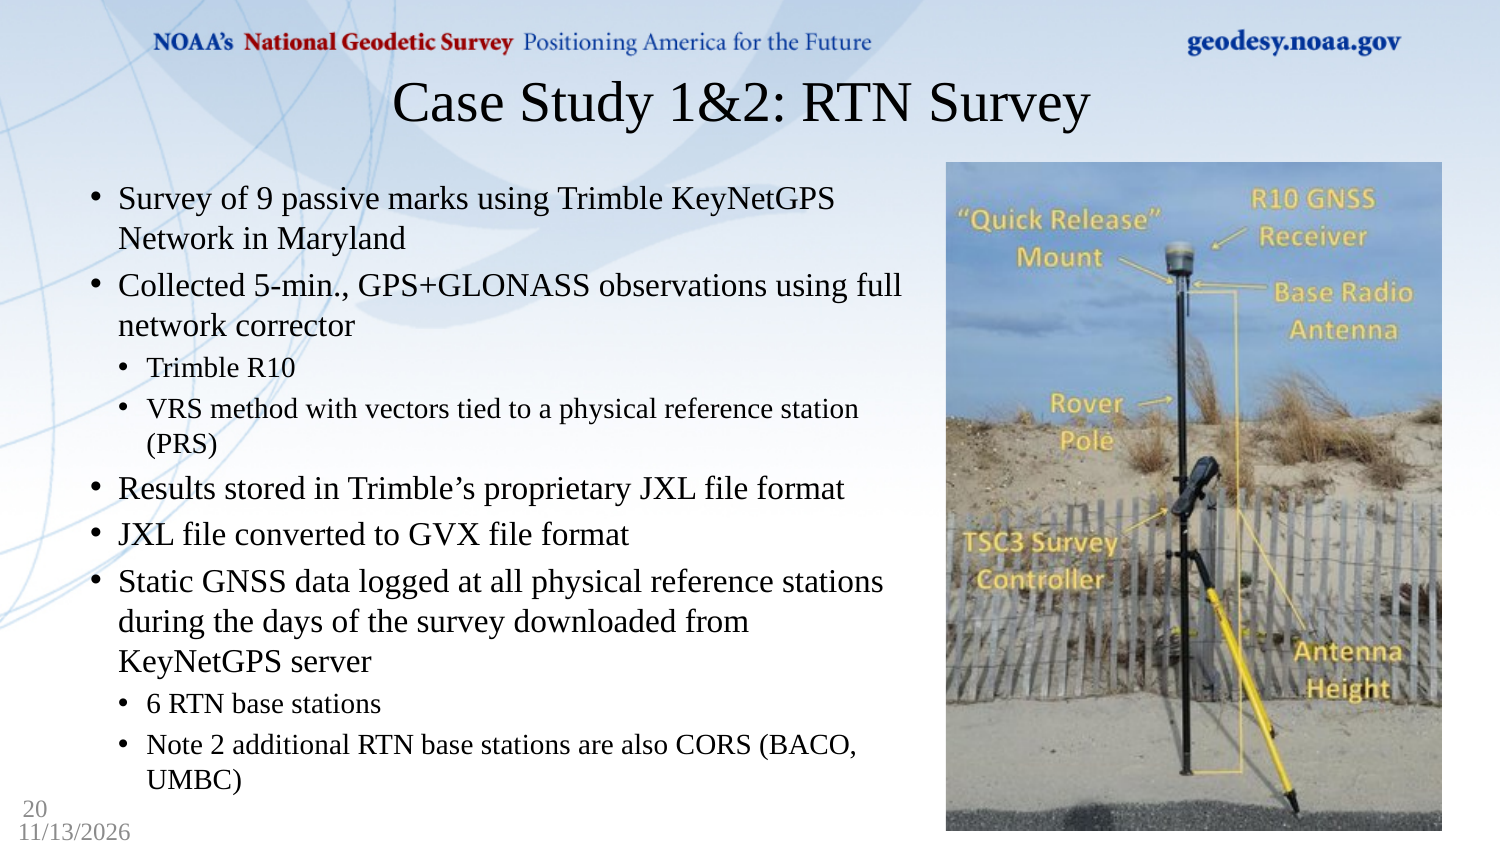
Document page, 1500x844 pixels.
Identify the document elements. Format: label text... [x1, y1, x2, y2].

list Survey of 9 passive marks using Trimble KeyNetGPS Network in Maryland Collected 5-min., GPS+GLONASS observations using full network corrector Trimble R10 VRS method with vectors tied to a physical reference station (PRS) Results stored in Trimble’s proprietary JXL file format JXL file converted to GVX file format Static GNSS data logged at all physical reference stations during the days of the survey downloaded from KeyNetGPS server 6 RTN base stations Note 2 additional RTN base stations are also CORS (BACO, UMBC) [75, 168, 932, 704]
slide_number 20 [2, 796, 63, 820]
picture [0, 0, 1500, 844]
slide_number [2, 818, 303, 842]
title Case Study 1&2: RTN Survey [75, 56, 1425, 141]
